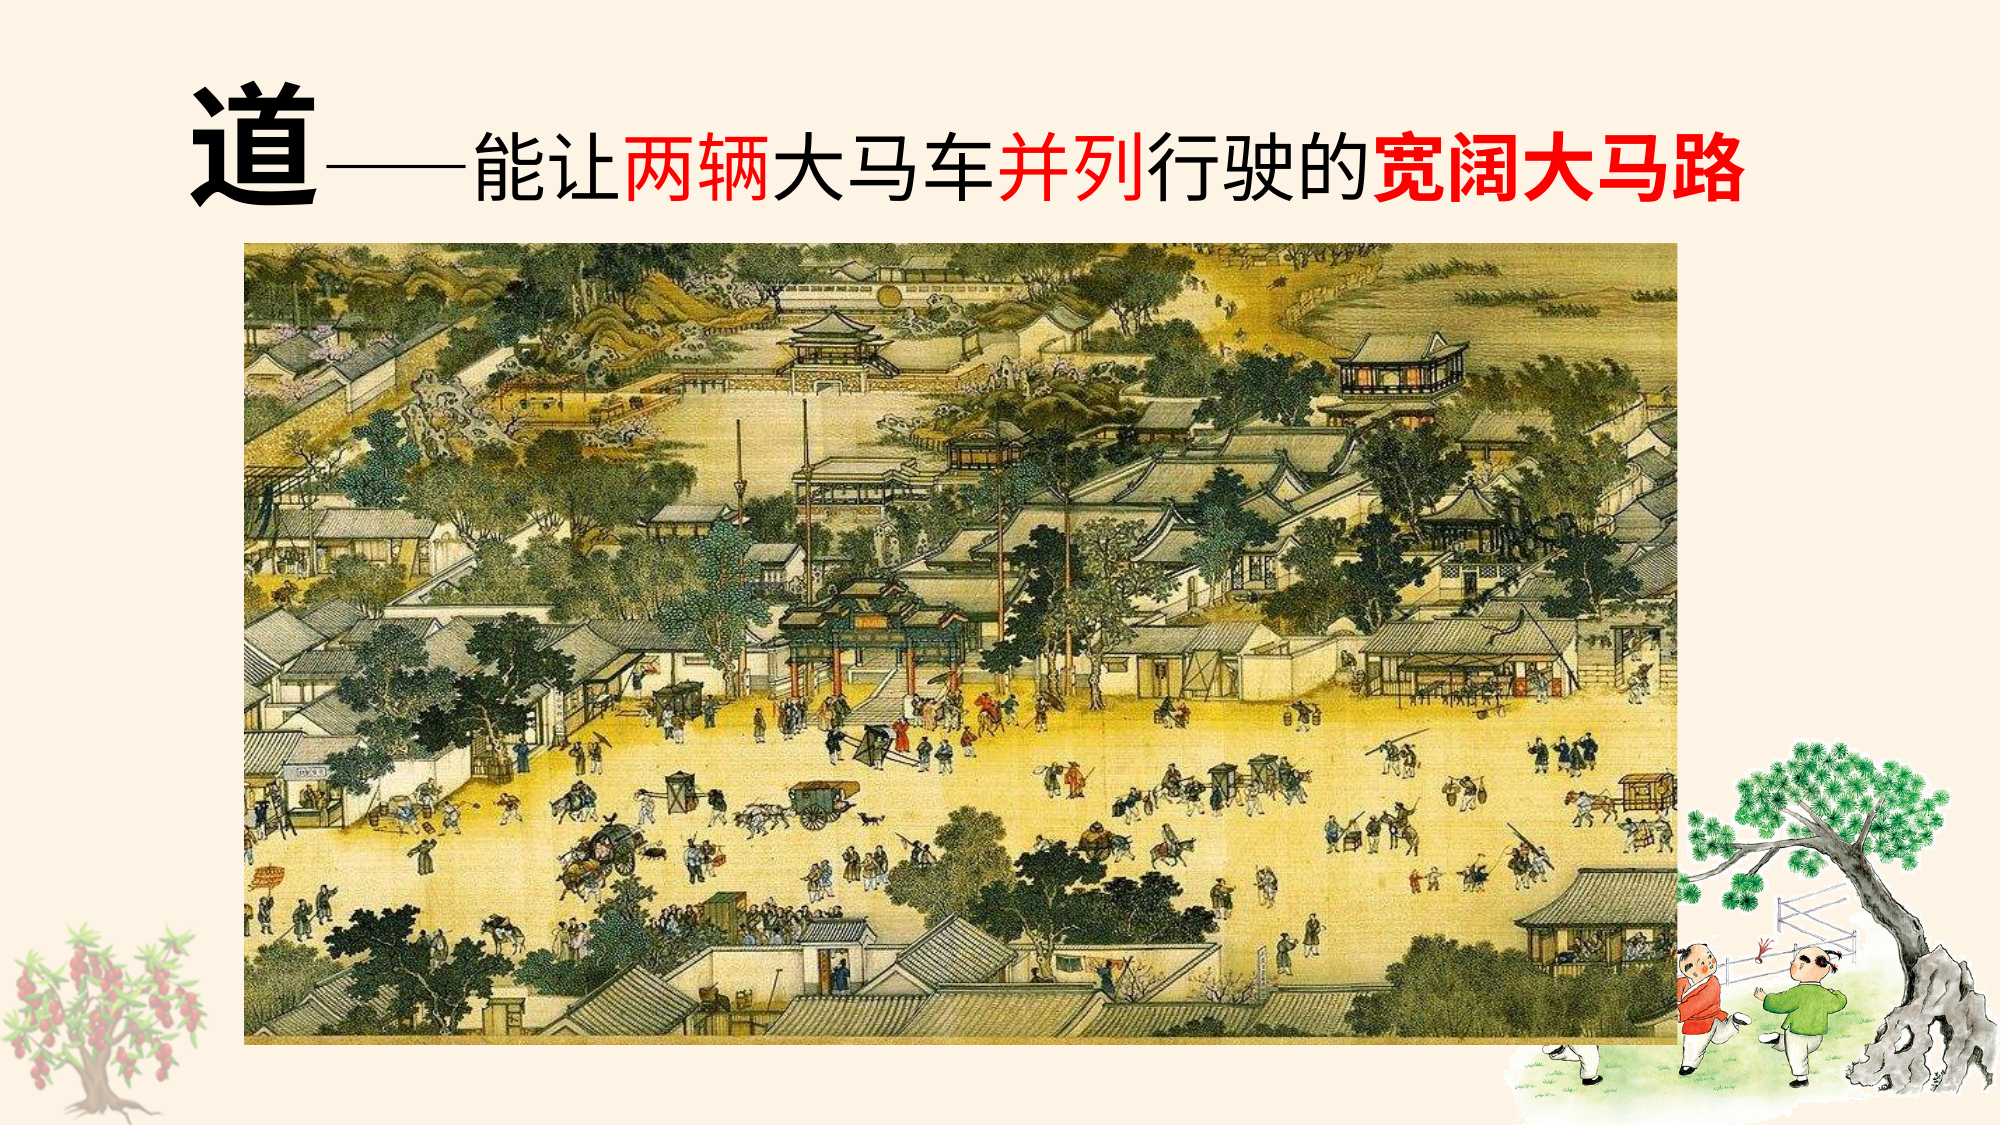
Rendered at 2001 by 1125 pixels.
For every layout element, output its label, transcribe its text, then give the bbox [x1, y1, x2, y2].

picture [0, 0, 2001, 1125]
text_box 道——能让两辆大马车并列行驶的宽阔大马路 [173, 54, 1875, 230]
